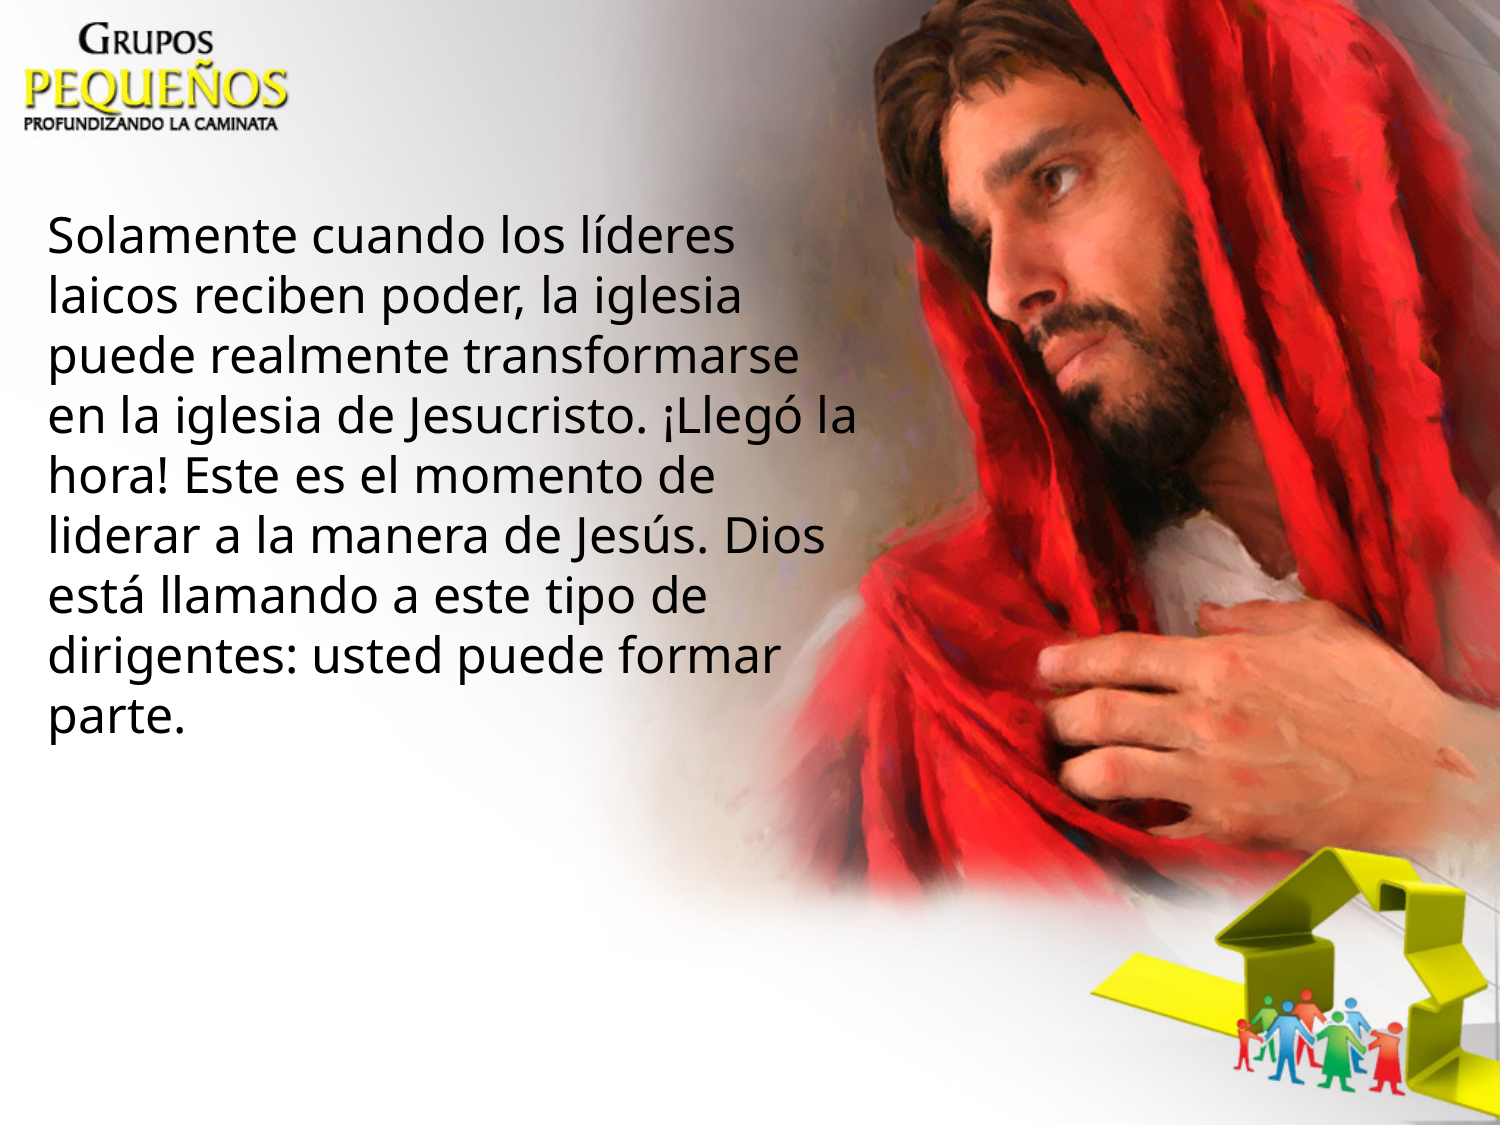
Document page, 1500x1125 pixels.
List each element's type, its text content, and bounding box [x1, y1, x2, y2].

text_box Solamente cuando los líderes laicos reciben poder, la iglesia puede realmente transformarse en la iglesia de Jesucristo. ¡Llegó la hora! Este es el momento de liderar a la manera de Jesús. Dios está llamando a este tipo de dirigentes: usted puede formar parte. [33, 196, 888, 751]
picture [0, 0, 1500, 1125]
